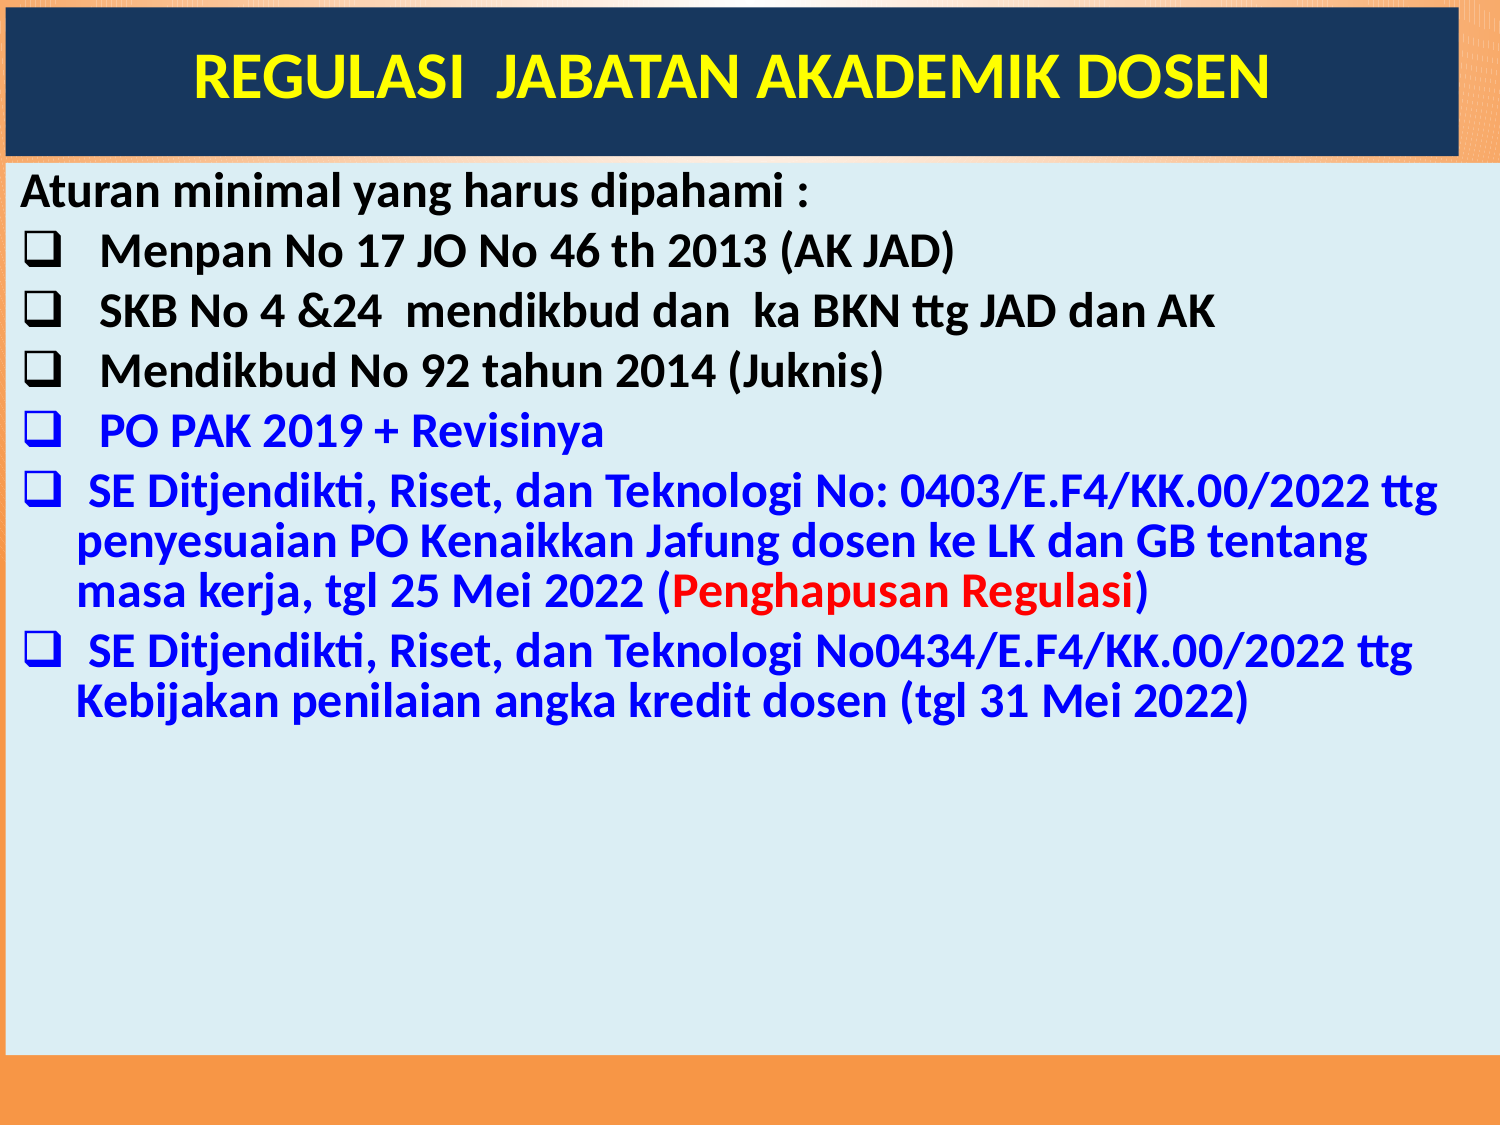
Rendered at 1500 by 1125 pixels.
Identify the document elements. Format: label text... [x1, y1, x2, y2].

list Aturan minimal yang harus dipahami : Menpan No 17 JO No 46 th 2013 (AK JAD) SKB No 4 &24 mendikbud dan ka BKN ttg JAD dan AK Mendikbud No 92 tahun 2014 (Juknis) PO PAK 2019 + Revisinya SE Ditjendikti, Riset, dan Teknologi No: 0403/E.F4/KK.00/2022 ttg penyesuaian PO Kenaikkan Jafung dosen ke LK dan GB tentang masa kerja, tgl 25 Mei 2022 (Penghapusan Regulasi) SE Ditjendikti, Riset, dan Teknologi No0434/E.F4/KK.00/2022 ttg Kebijakan penilaian angka kredit dosen (tgl 31 Mei 2022) [5, 162, 1500, 1056]
title REGULASI JABATAN AKADEMIK DOSEN [5, 7, 1459, 157]
